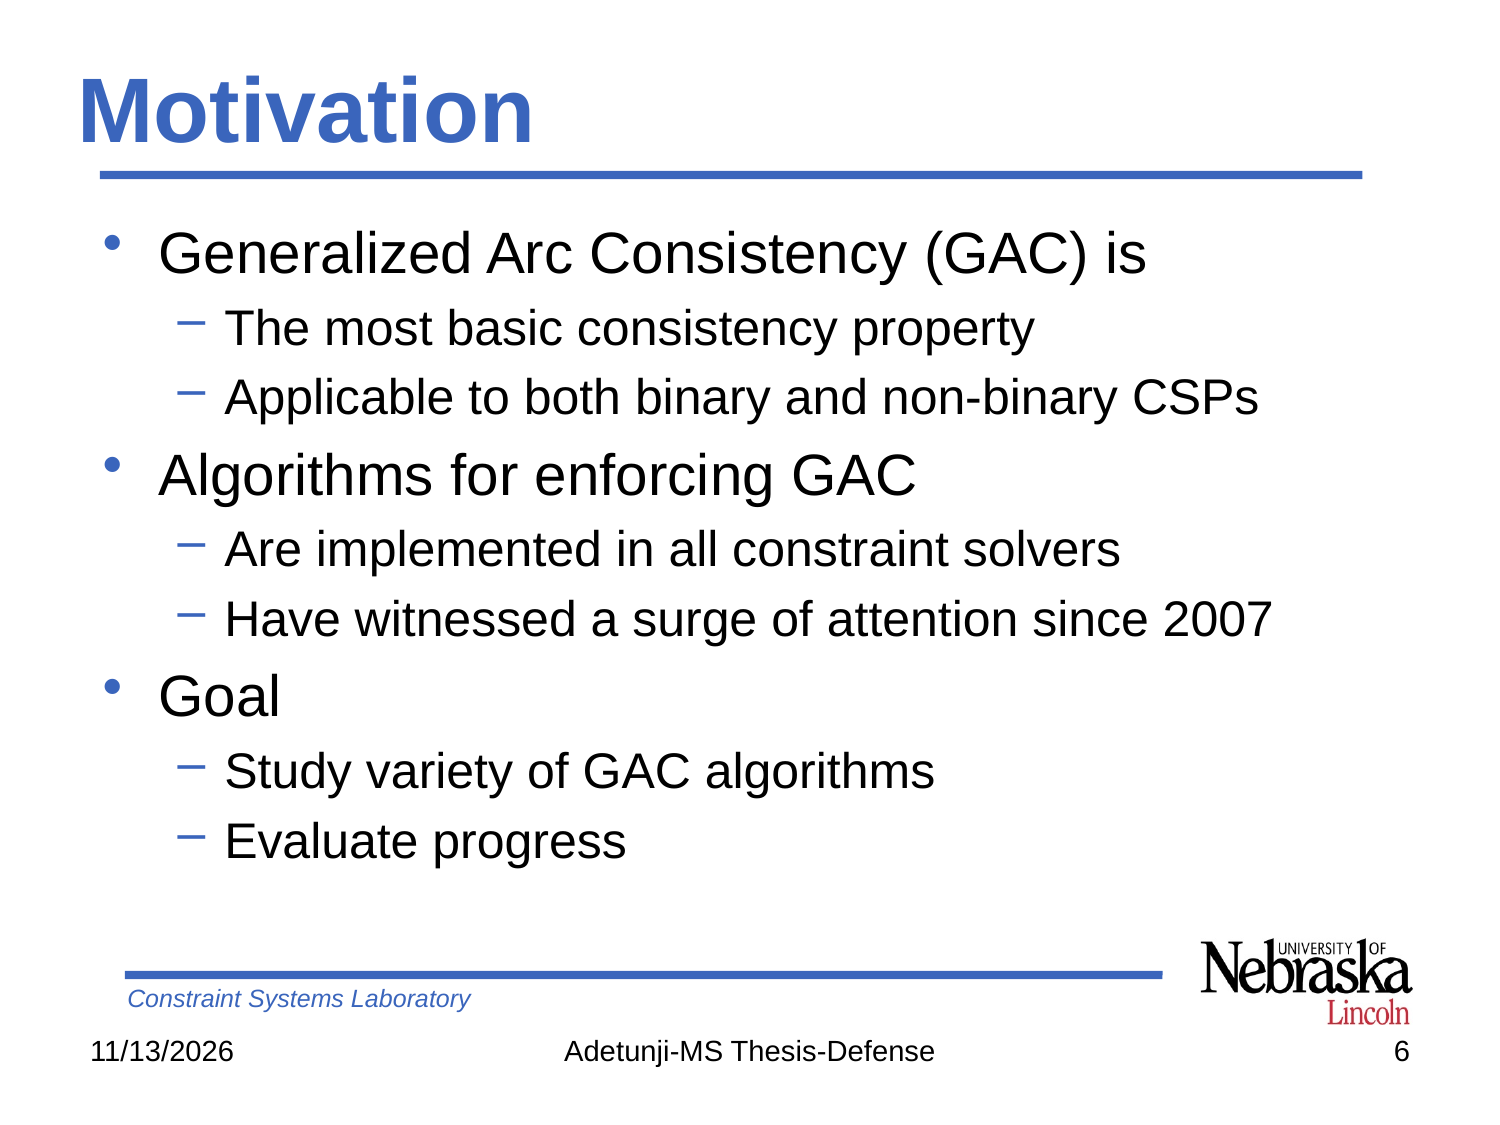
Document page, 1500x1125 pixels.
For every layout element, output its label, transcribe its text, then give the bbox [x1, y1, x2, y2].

list Generalized Arc Consistency (GAC) is The most basic consistency property Applicable to both binary and non-binary CSPs Algorithms for enforcing GAC Are implemented in all constraint solvers Have witnessed a surge of attention since 2007 Goal Study variety of GAC algorithms Evaluate progress [87, 207, 1425, 950]
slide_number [75, 1024, 425, 1103]
slide_number 6 [1074, 1024, 1425, 1103]
footer Adetunji-MS Thesis-Defense [512, 1024, 988, 1103]
picture [1200, 950, 1413, 1024]
title Motivation [62, 50, 1413, 163]
